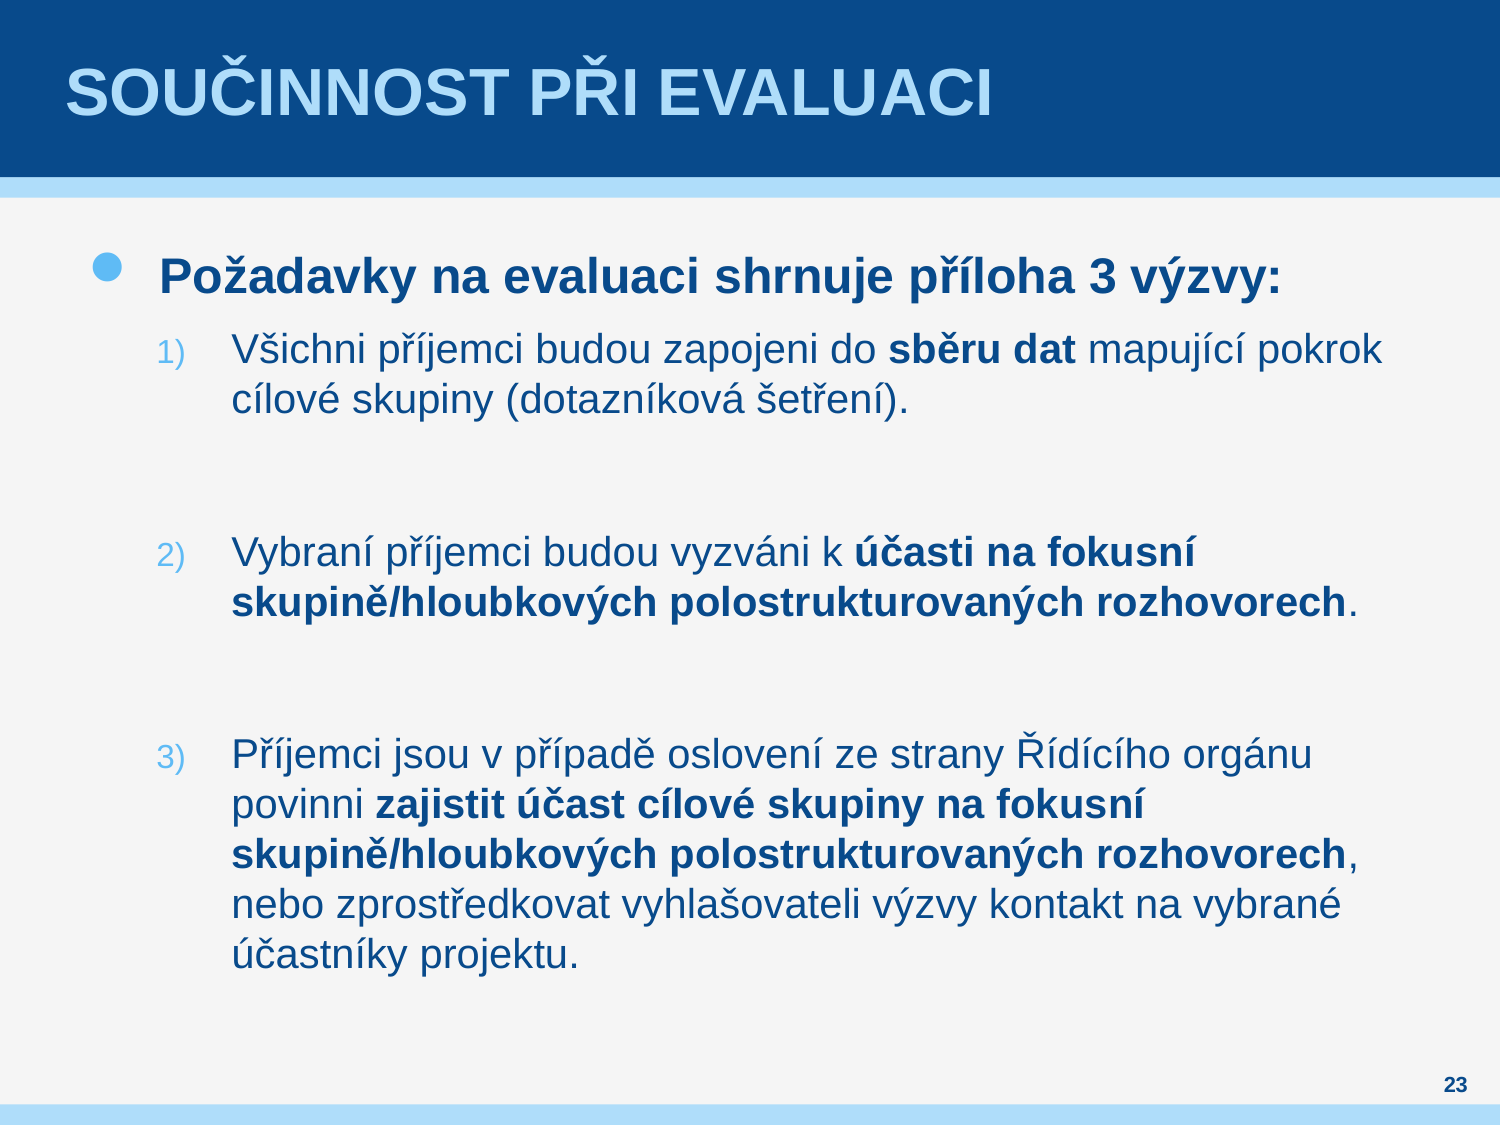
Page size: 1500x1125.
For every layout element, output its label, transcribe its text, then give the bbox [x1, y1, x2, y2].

list Požadavky na evaluaci shrnuje příloha 3 výzvy: Všichni příjemci budou zapojeni do sběru dat mapující pokrok cílové skupiny (dotazníková šetření). Vybraní příjemci budou vyzváni k účasti na fokusní skupině/hloubkových polostrukturovaných rozhovorech. Příjemci jsou v případě oslovení ze strany Řídícího orgánu povinni zajistit účast cílové skupiny na fokusní skupině/hloubkových polostrukturovaných rozhovorech, nebo zprostředkovat vyhlašovateli výzvy kontakt na vybrané účastníky projektu. [88, 243, 1412, 953]
slide_number 23 [1417, 1068, 1495, 1099]
title Součinnost při Evaluaci [59, 0, 1441, 178]
